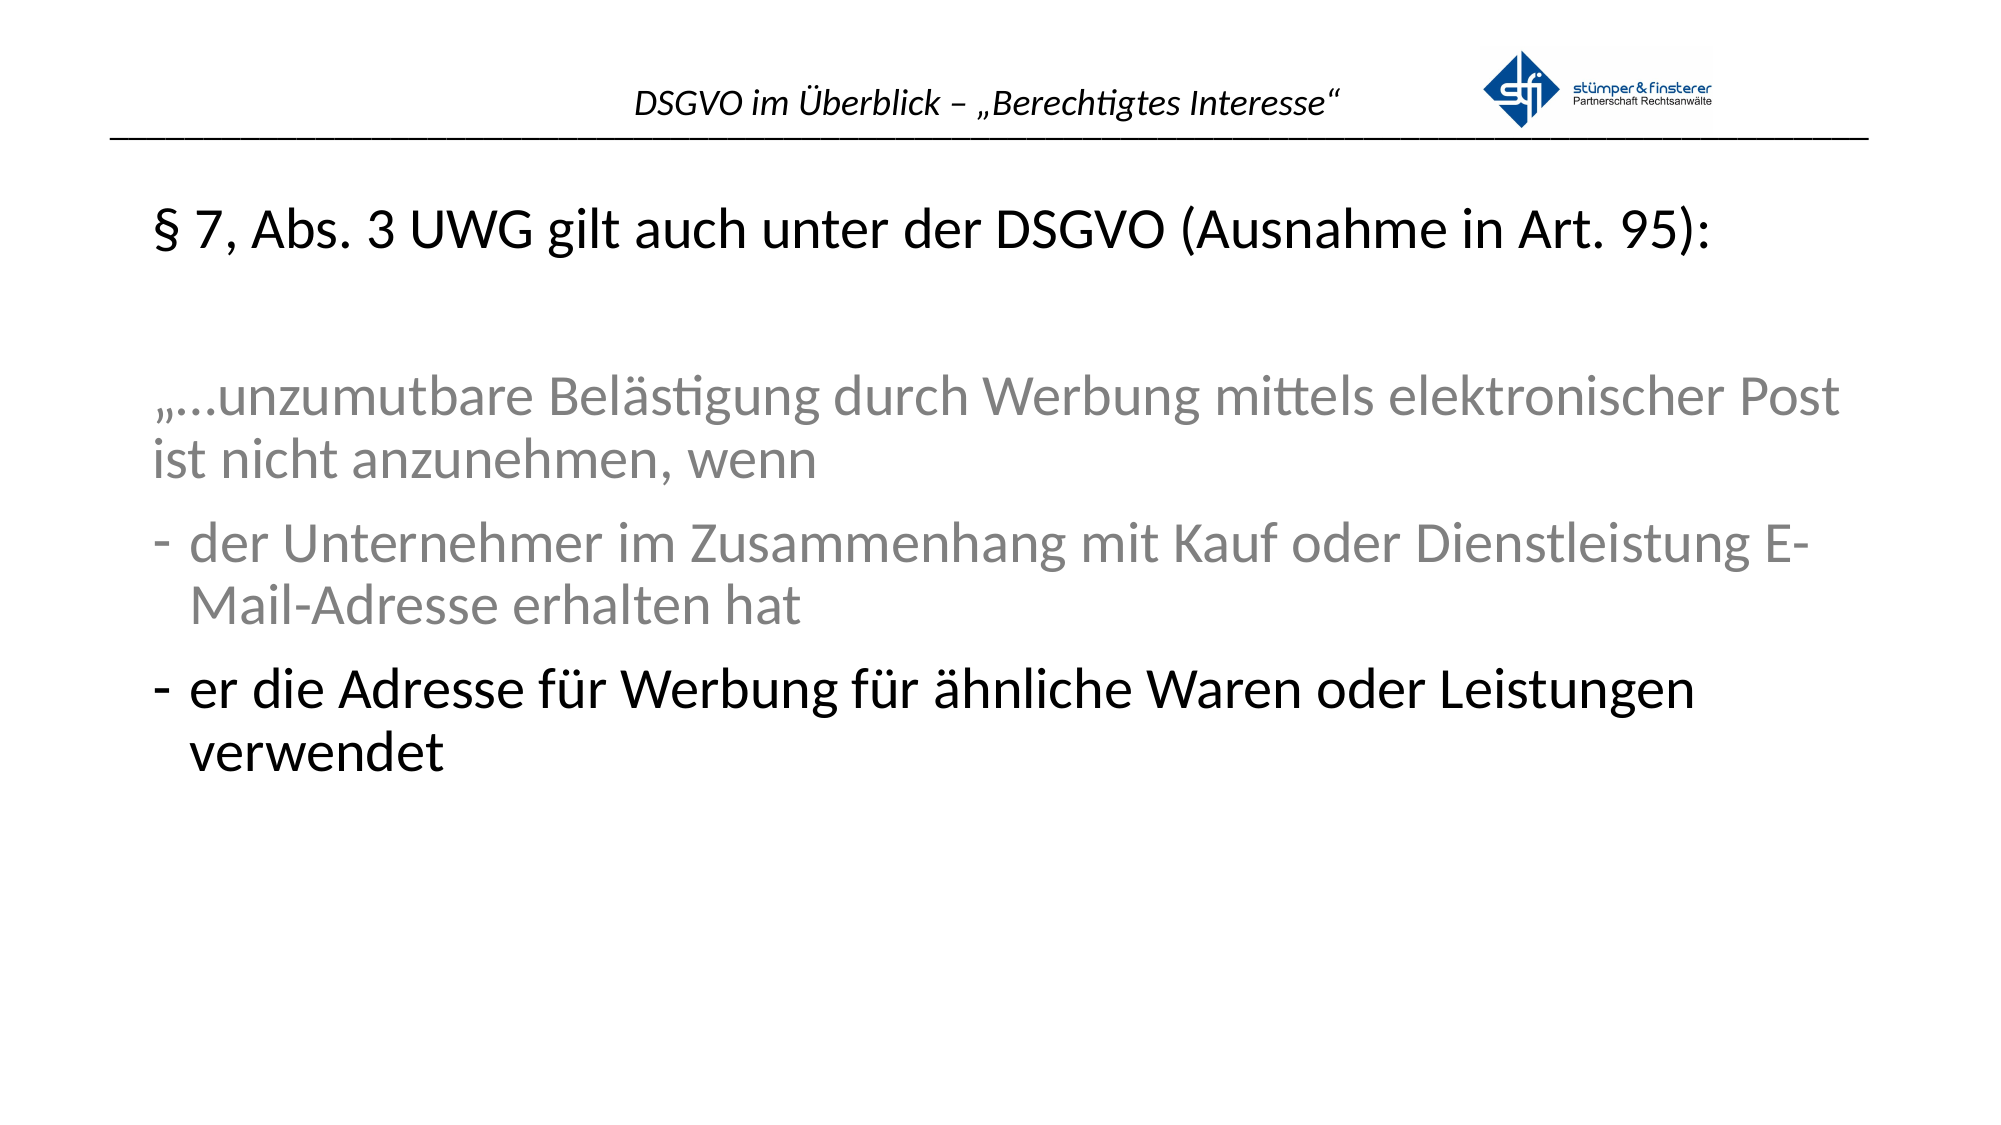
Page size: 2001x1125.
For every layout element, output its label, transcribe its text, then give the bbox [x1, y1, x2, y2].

list § 7, Abs. 3 UWG gilt auch unter der DSGVO (Ausnahme in Art. 95): „…unzumutbare Belästigung durch Werbung mittels elektronischer Post ist nicht anzunehmen, wenn der Unternehmer im Zusammenhang mit Kauf oder Dienstleistung E-Mail-Adresse erhalten hat er die Adresse für Werbung für ähnliche Waren oder Leistungen verwendet [137, 190, 1863, 1014]
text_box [94, 46, 1906, 151]
